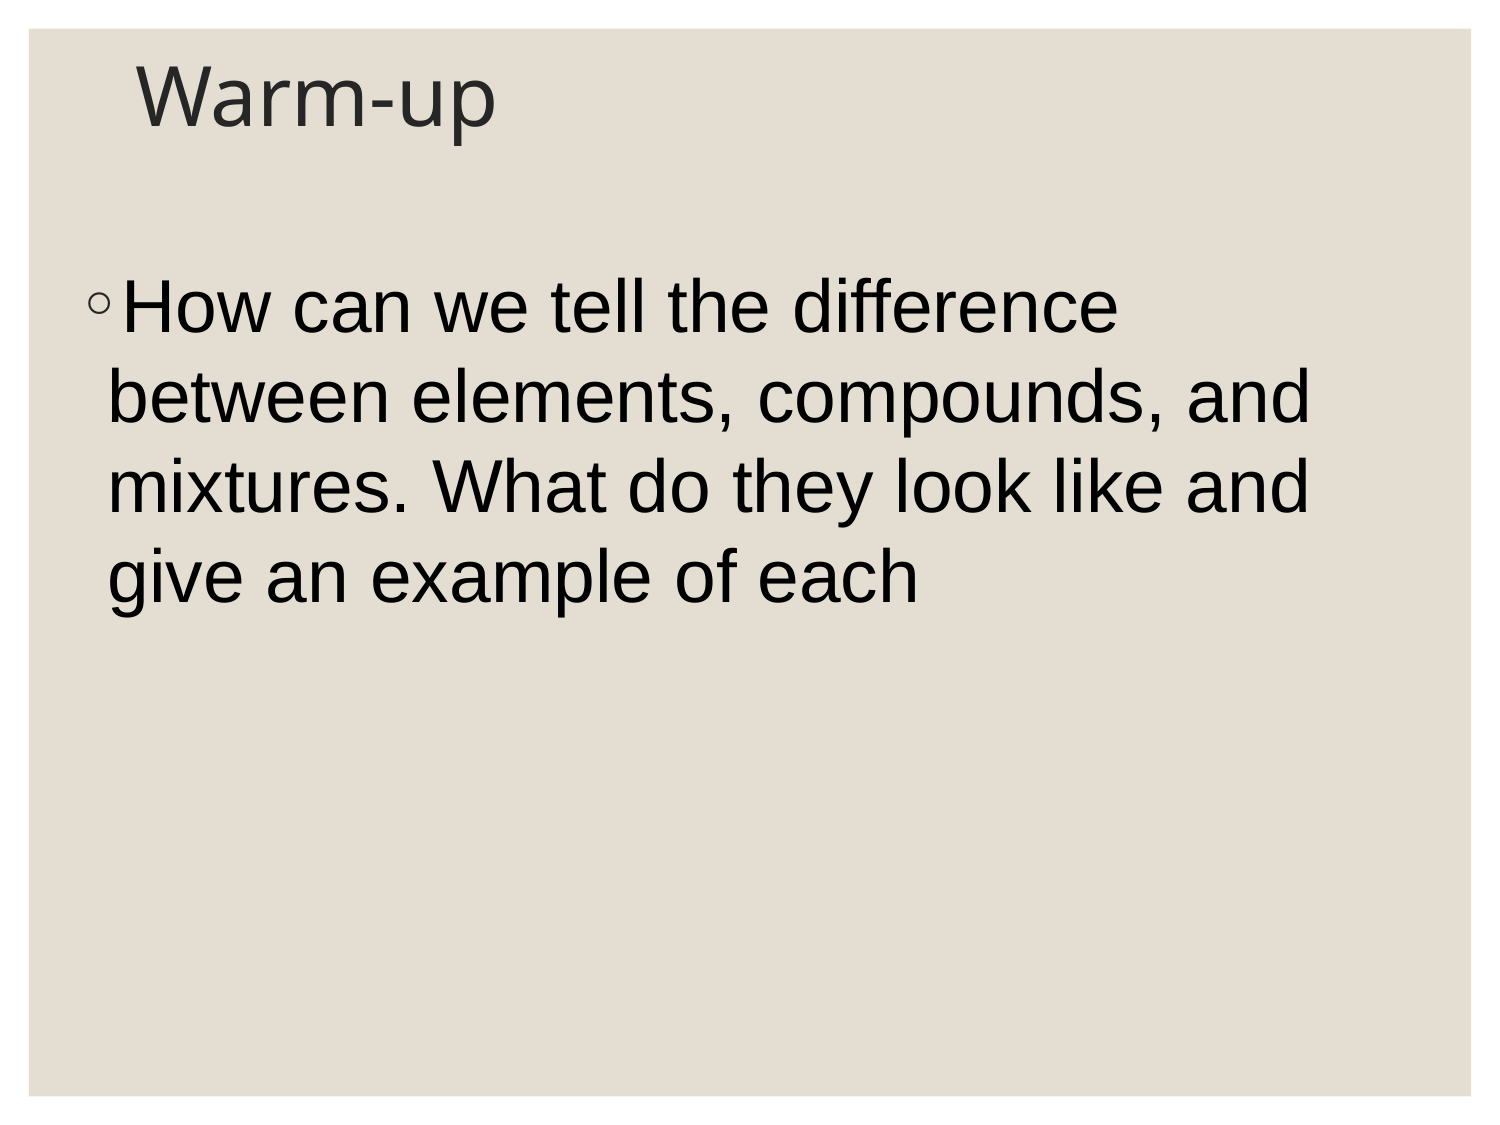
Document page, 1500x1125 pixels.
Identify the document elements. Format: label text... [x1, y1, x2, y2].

title Warm-up [120, 24, 1380, 175]
list How can we tell the difference between elements, compounds, and mixtures. What do they look like and give an example of each [62, 249, 1438, 895]
